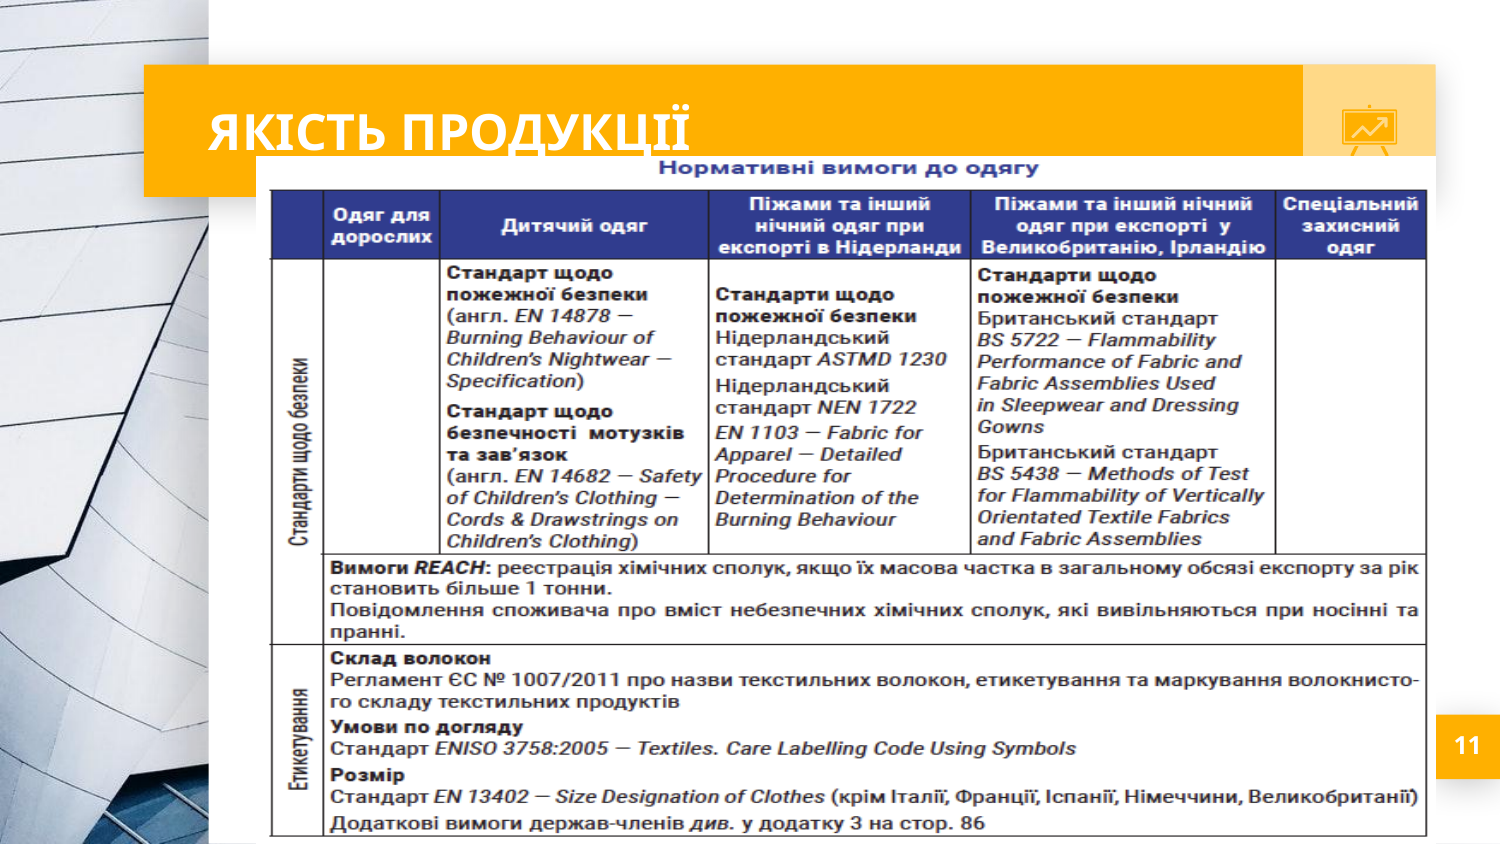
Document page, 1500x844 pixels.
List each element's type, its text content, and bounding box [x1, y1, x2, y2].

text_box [1341, 104, 1398, 155]
slide_number 11 [1441, 714, 1500, 780]
picture [0, 0, 208, 844]
picture [256, 156, 1436, 844]
title ЯКІСТЬ ПРОДУКЦІЇ [193, 64, 1300, 197]
